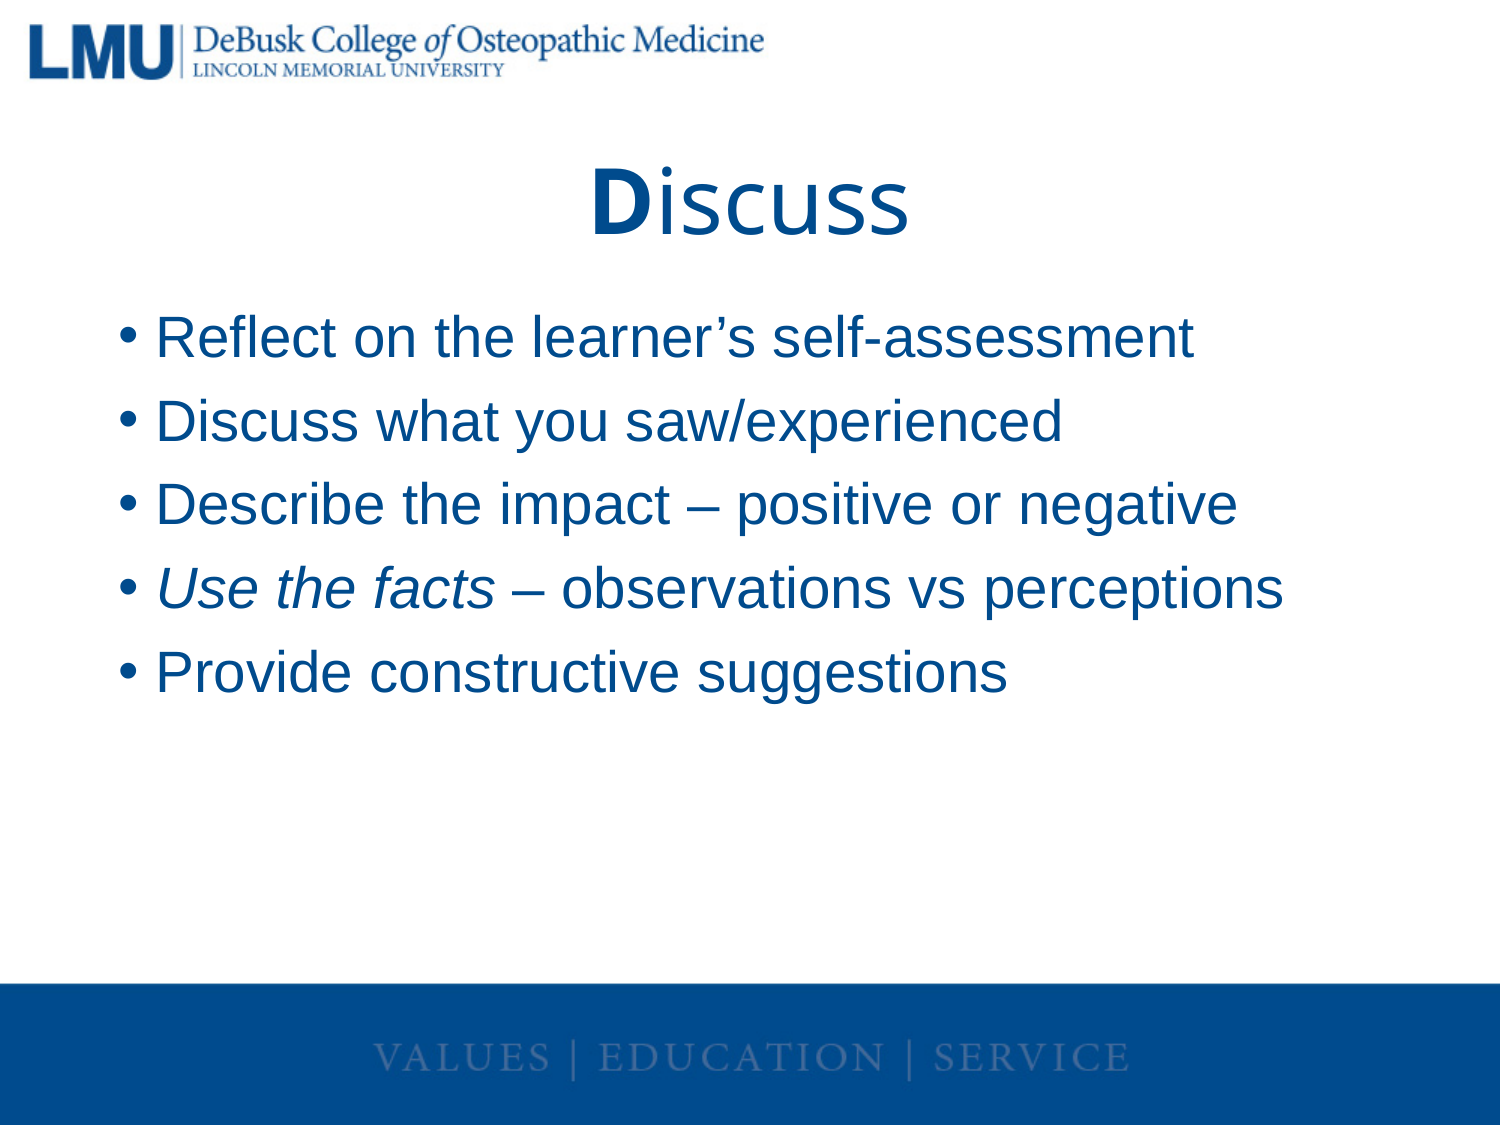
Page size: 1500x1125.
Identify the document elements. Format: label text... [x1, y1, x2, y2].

list Reflect on the learner’s self-assessment Discuss what you saw/experienced Describe the impact – positive or negative Use the facts – observations vs perceptions Provide constructive suggestions [103, 299, 1397, 958]
picture [0, 0, 1500, 1125]
title Discuss [103, 132, 1397, 278]
